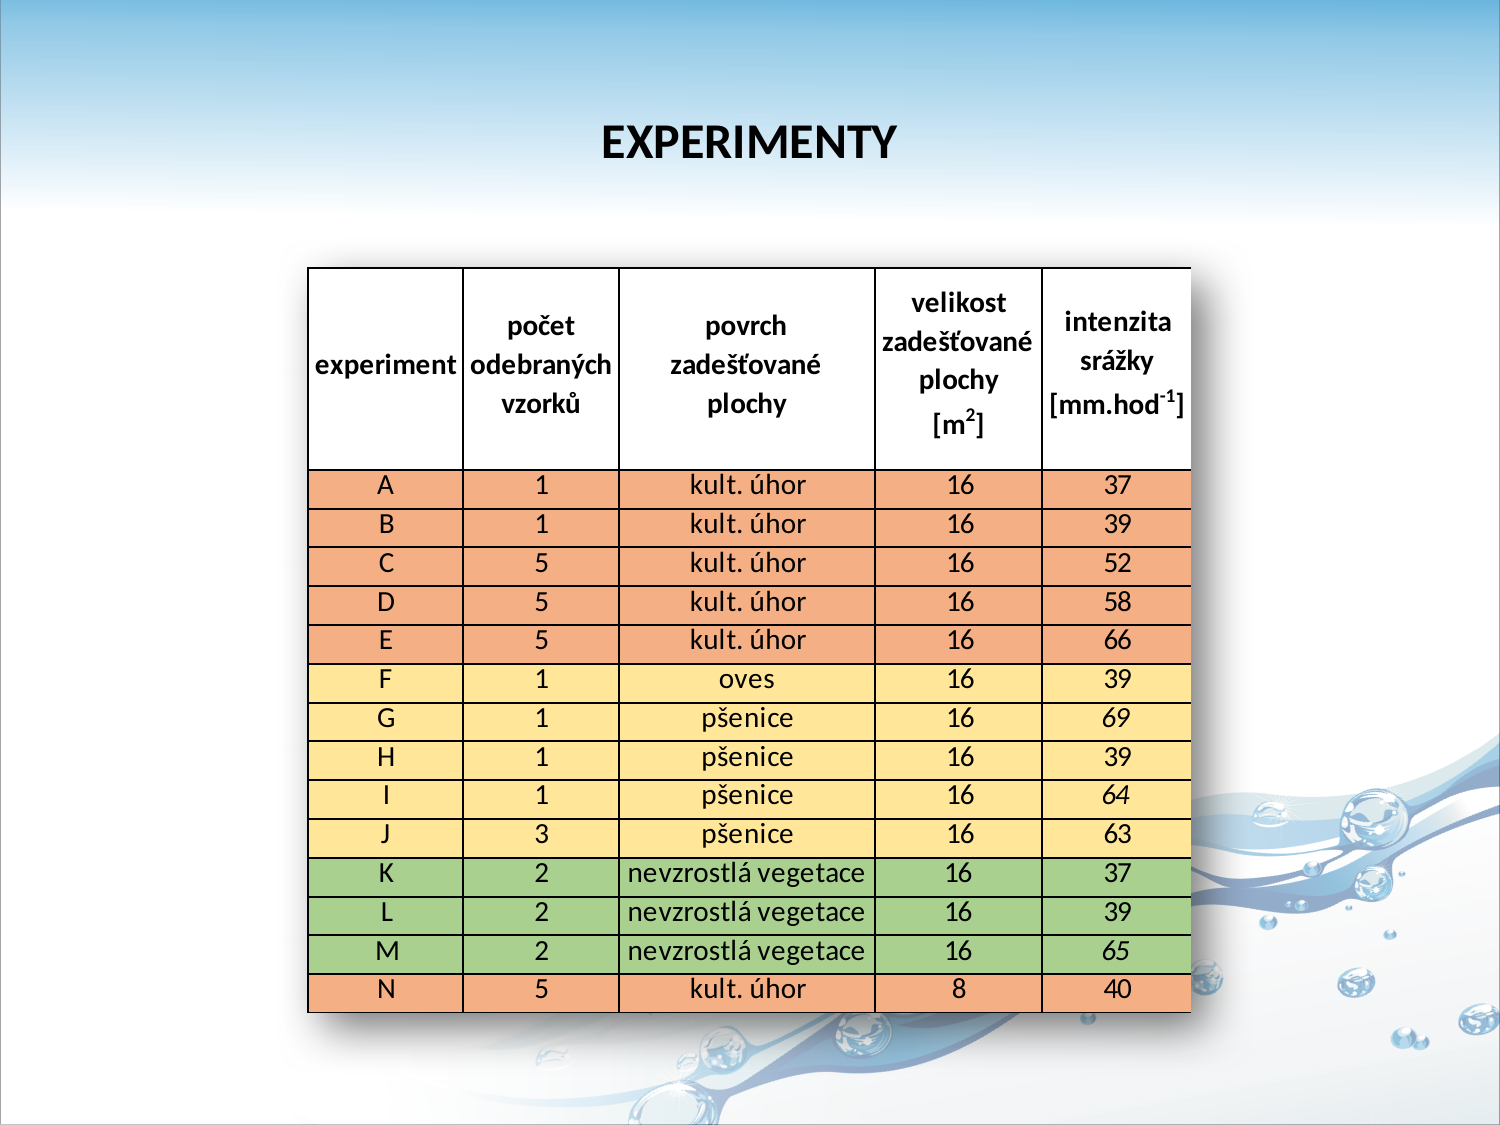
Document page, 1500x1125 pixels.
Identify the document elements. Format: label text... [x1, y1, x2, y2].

picture [0, 0, 1500, 1125]
title Experimenty [75, 45, 1425, 233]
